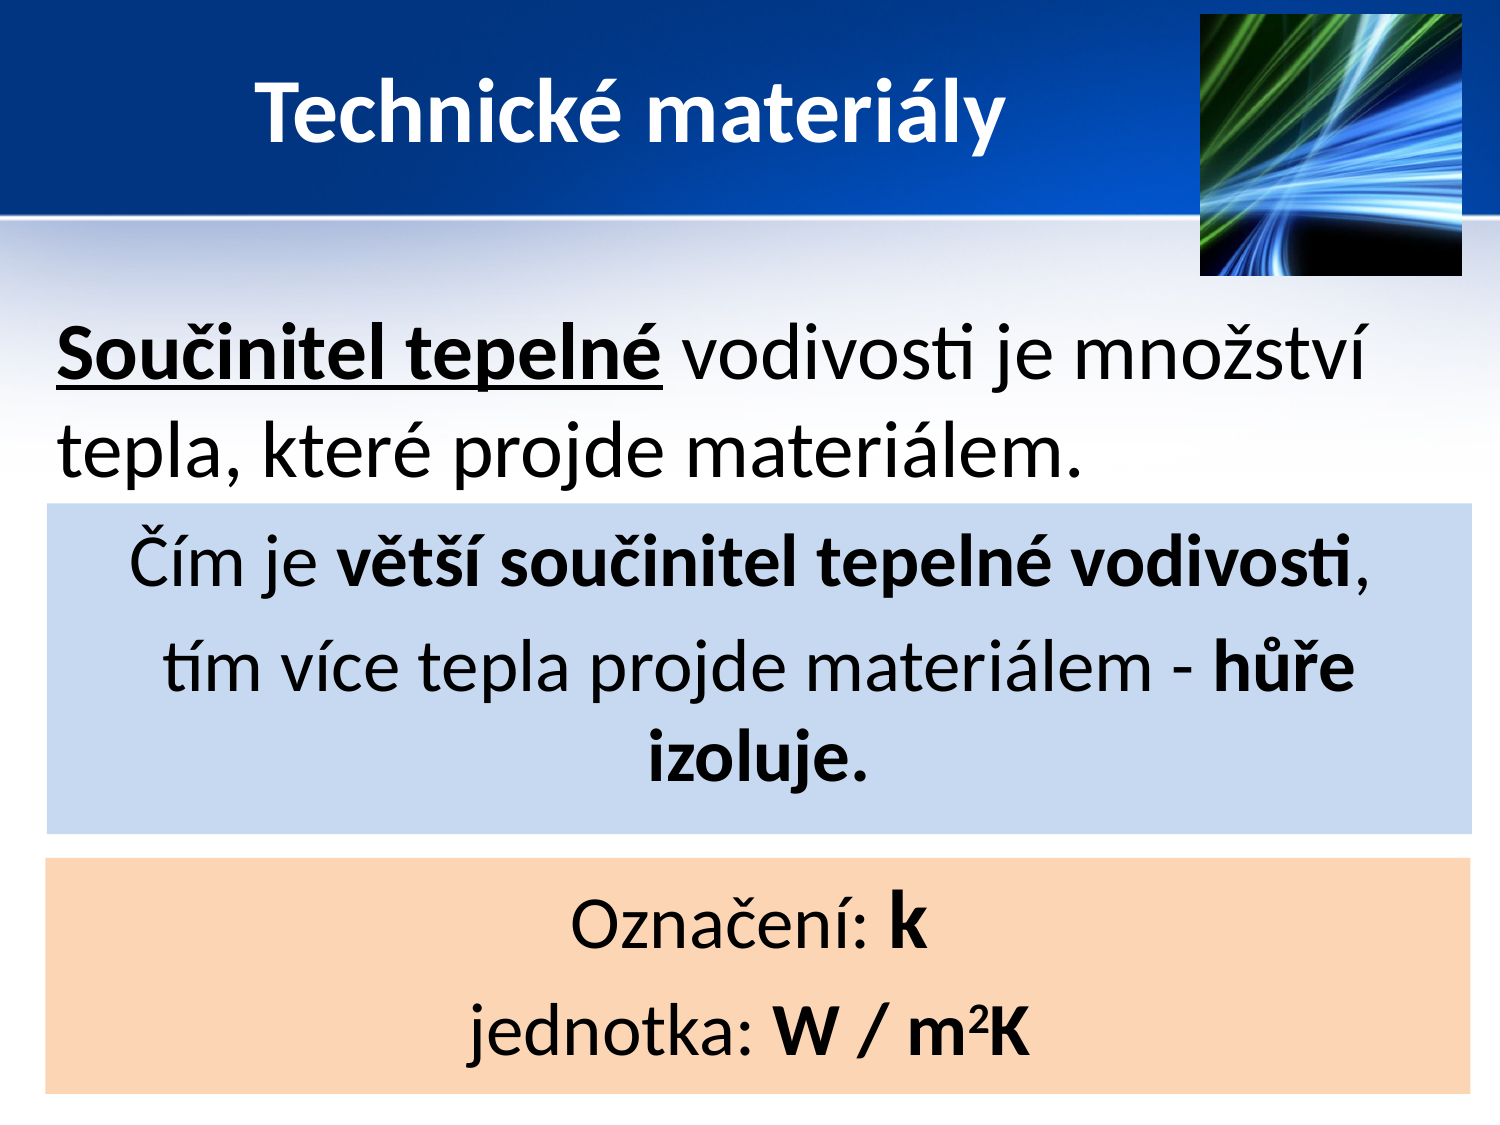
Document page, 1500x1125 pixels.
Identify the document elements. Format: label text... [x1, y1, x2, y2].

title Technické materiály [37, 12, 1225, 200]
list Součinitel tepelné vodivosti je množství tepla, které projde materiálem. [41, 290, 1467, 516]
text_box Čím je větší součinitel tepelné vodivosti, tím více tepla projde materiálem - hůře izoluje. [46, 503, 1472, 835]
text_box Označení: k jednotka: W / m2K [45, 857, 1471, 1094]
picture [0, 0, 1500, 1125]
